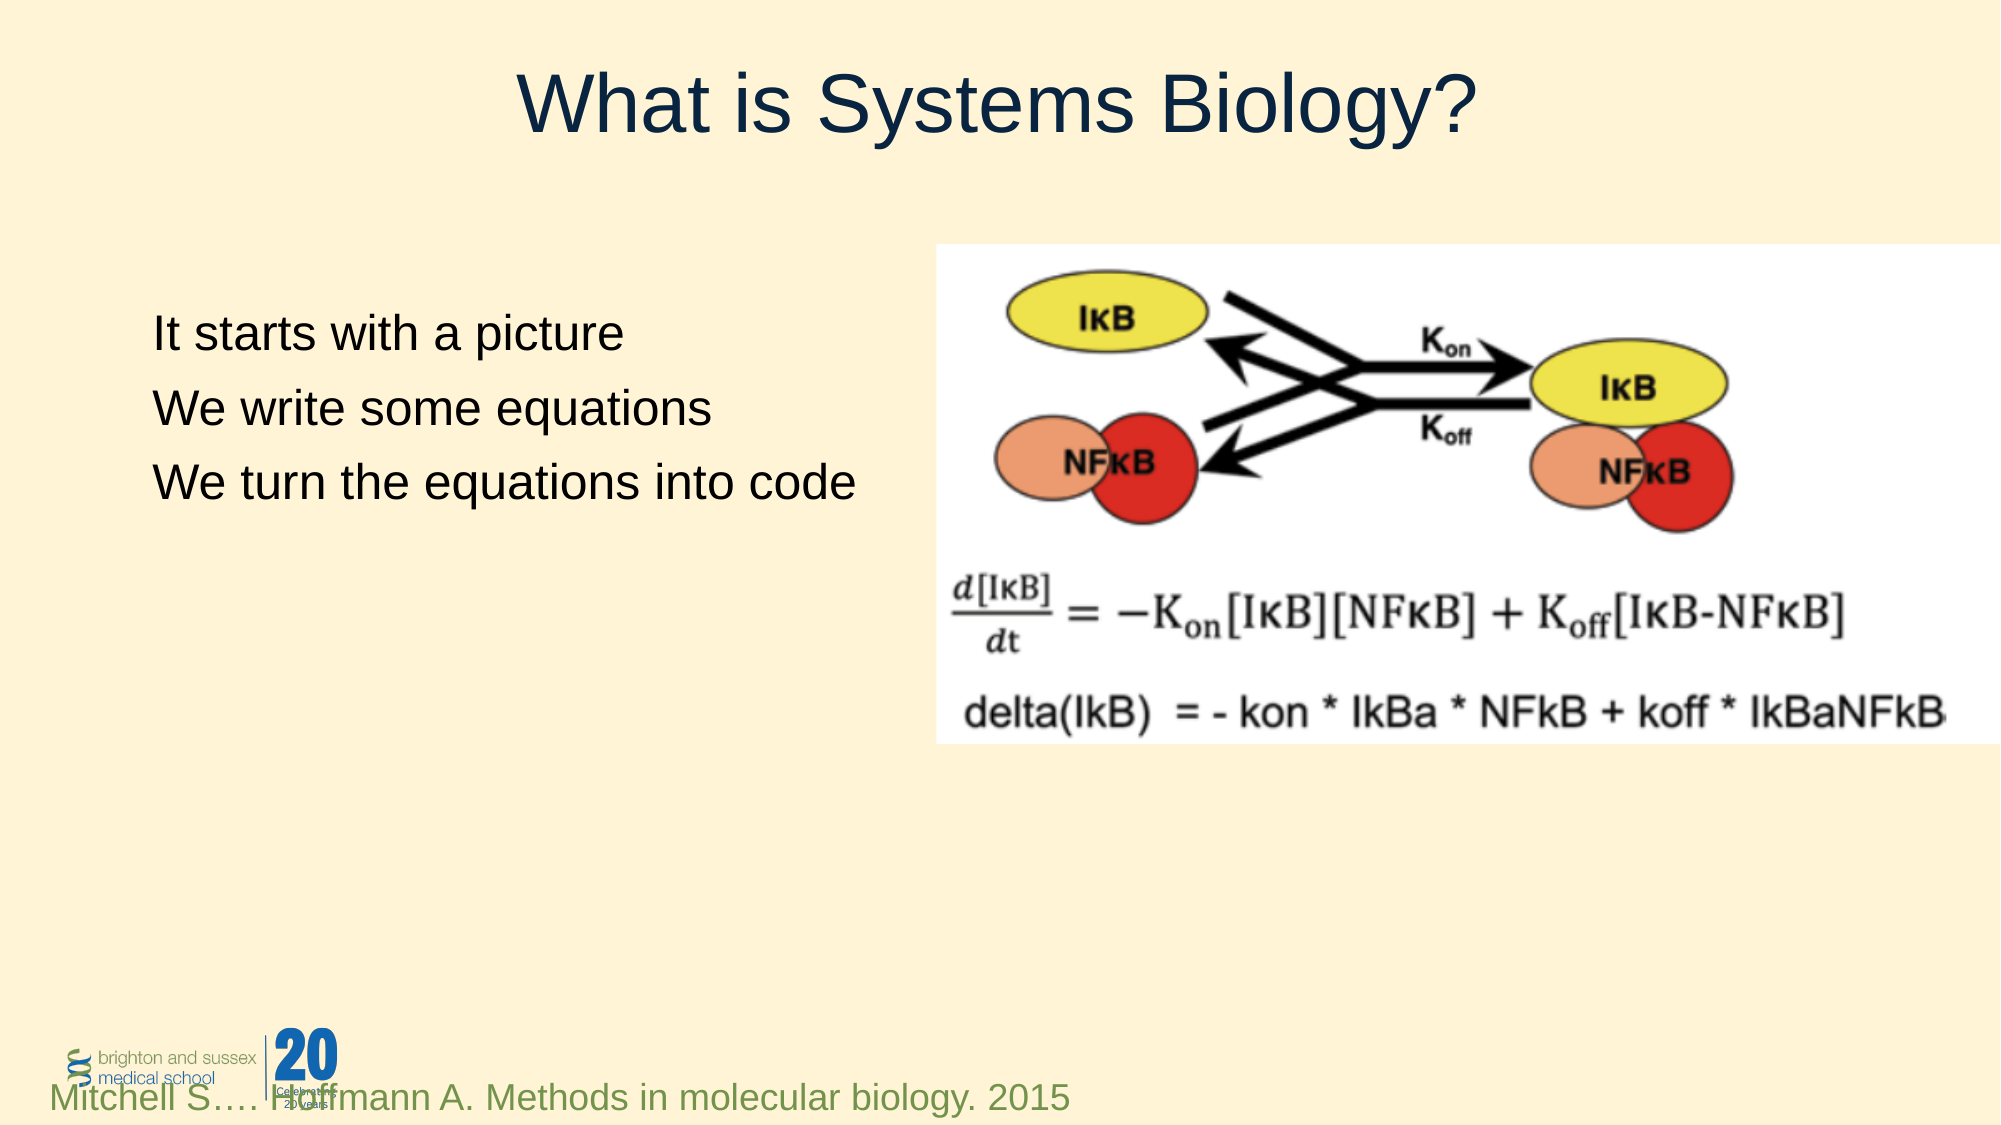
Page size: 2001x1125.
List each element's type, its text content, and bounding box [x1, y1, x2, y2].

text_box Mitchell S…. Hoffmann A. Methods in molecular biology. 2015 [34, 1065, 1087, 1125]
picture [60, 1023, 344, 1065]
picture [936, 244, 2000, 744]
list It starts with a picture We write some equations We turn the equations into code [137, 299, 1863, 1014]
title What is Systems Biology? [60, 52, 1935, 184]
